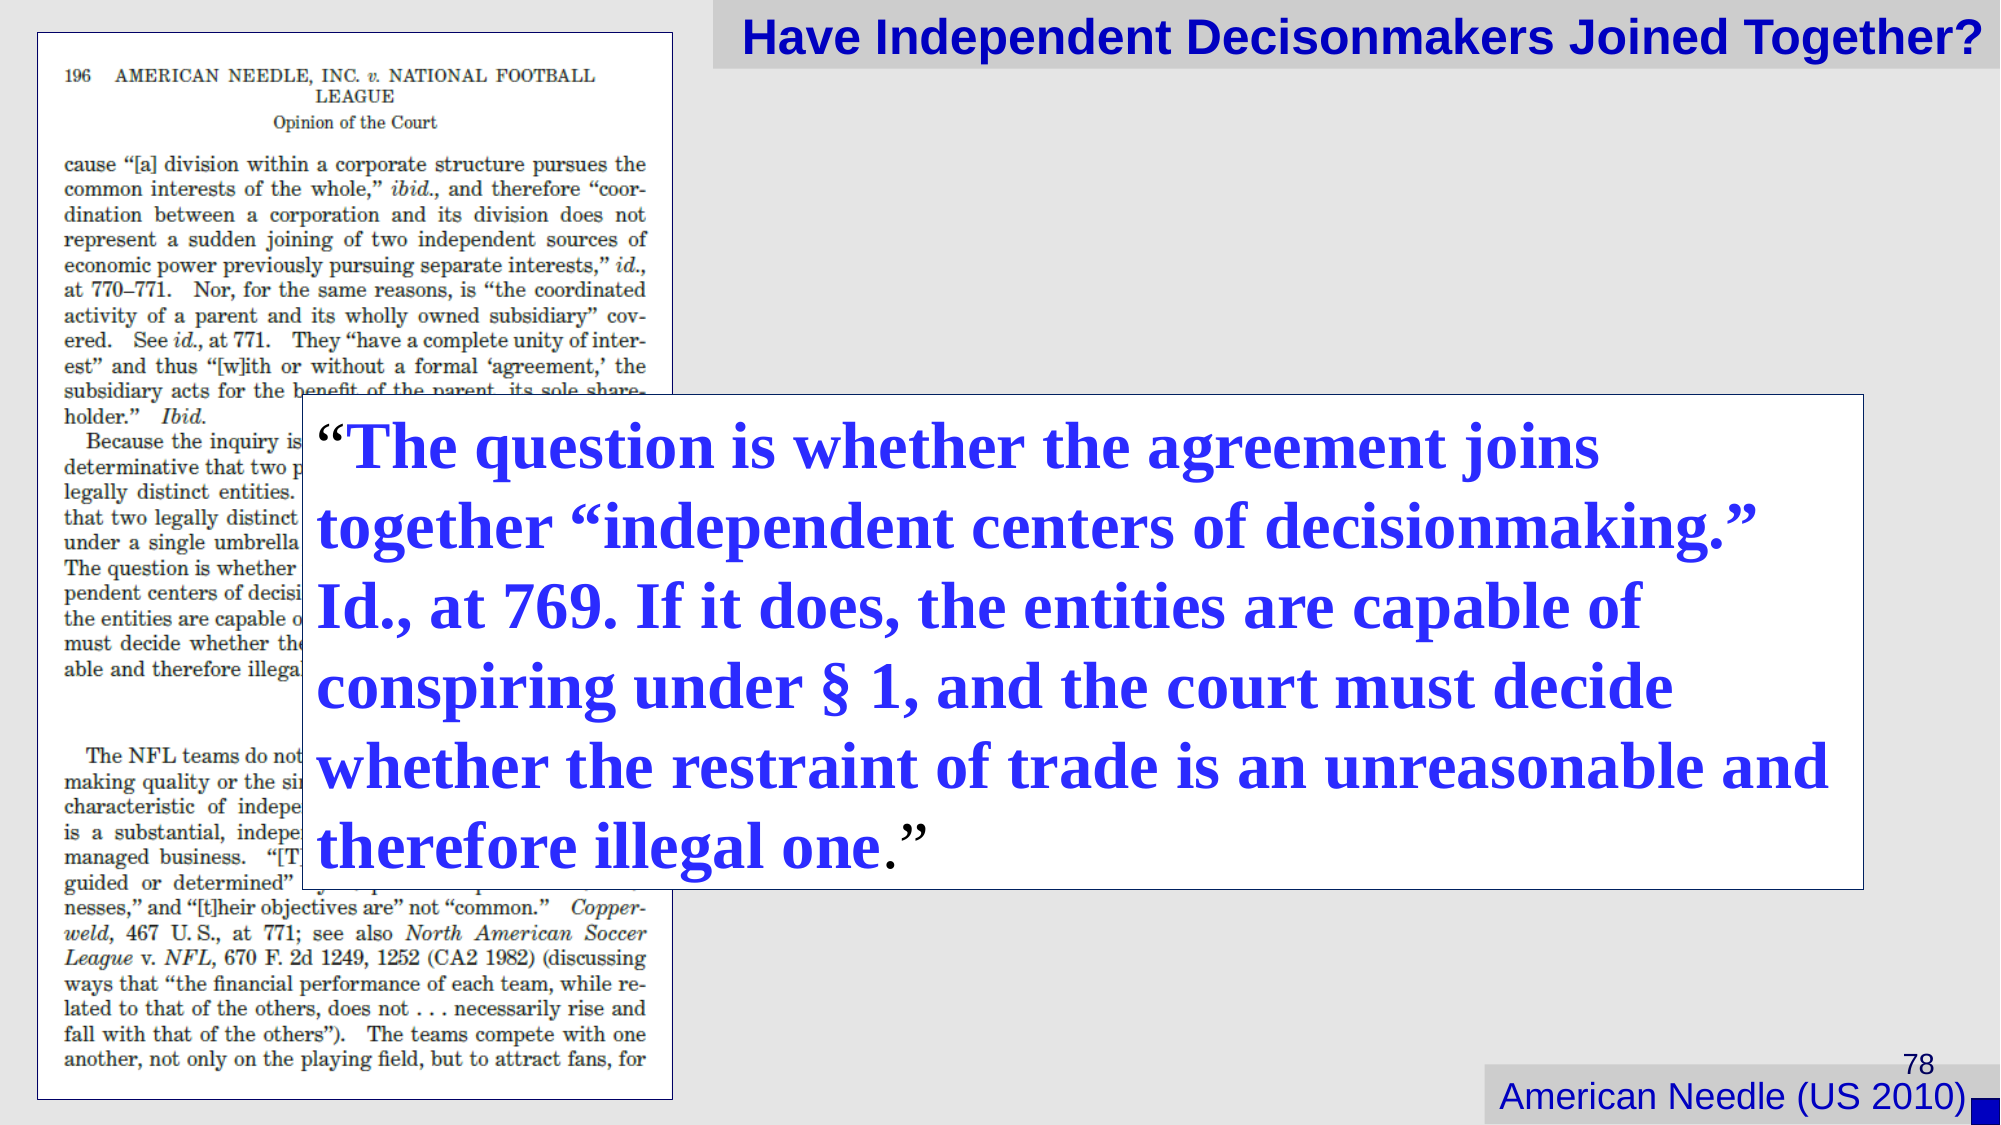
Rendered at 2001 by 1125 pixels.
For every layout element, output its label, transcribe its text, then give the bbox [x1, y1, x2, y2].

text_box [1971, 1099, 2000, 1125]
picture [38, 32, 672, 1100]
slide_number 78 [1533, 1024, 1951, 1064]
title Have Independent Decisonmakers Joined Together? [713, 0, 2000, 69]
text_box American Needle (US 2010) [1484, 1064, 2000, 1125]
text_box “The question is whether the agreement joins together “independent centers of decisionmaking.” Id., at 769. If it does, the entities are capable of conspiring under § 1, and the court must decide whether the restraint of trade is an unreasonable and therefore illegal one.” [677, 394, 1864, 890]
